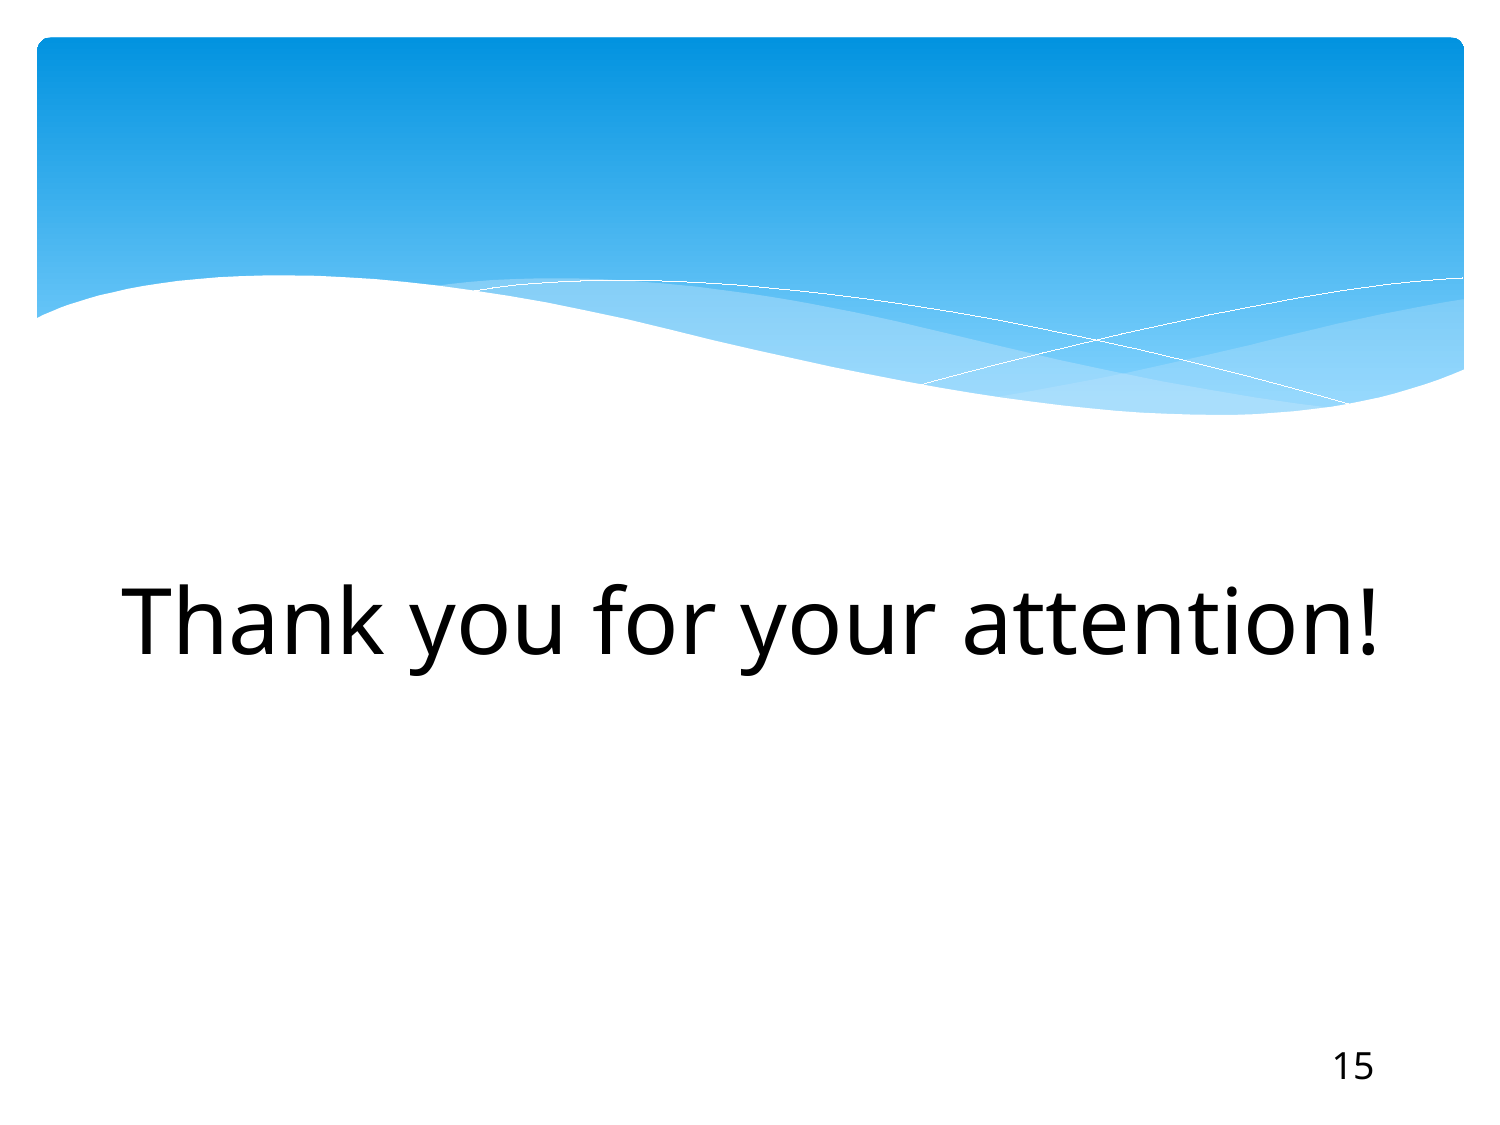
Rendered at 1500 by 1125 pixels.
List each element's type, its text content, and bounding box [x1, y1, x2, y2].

title Thank you for your attention! [76, 515, 1427, 721]
text_box 15 [1316, 1034, 1412, 1095]
